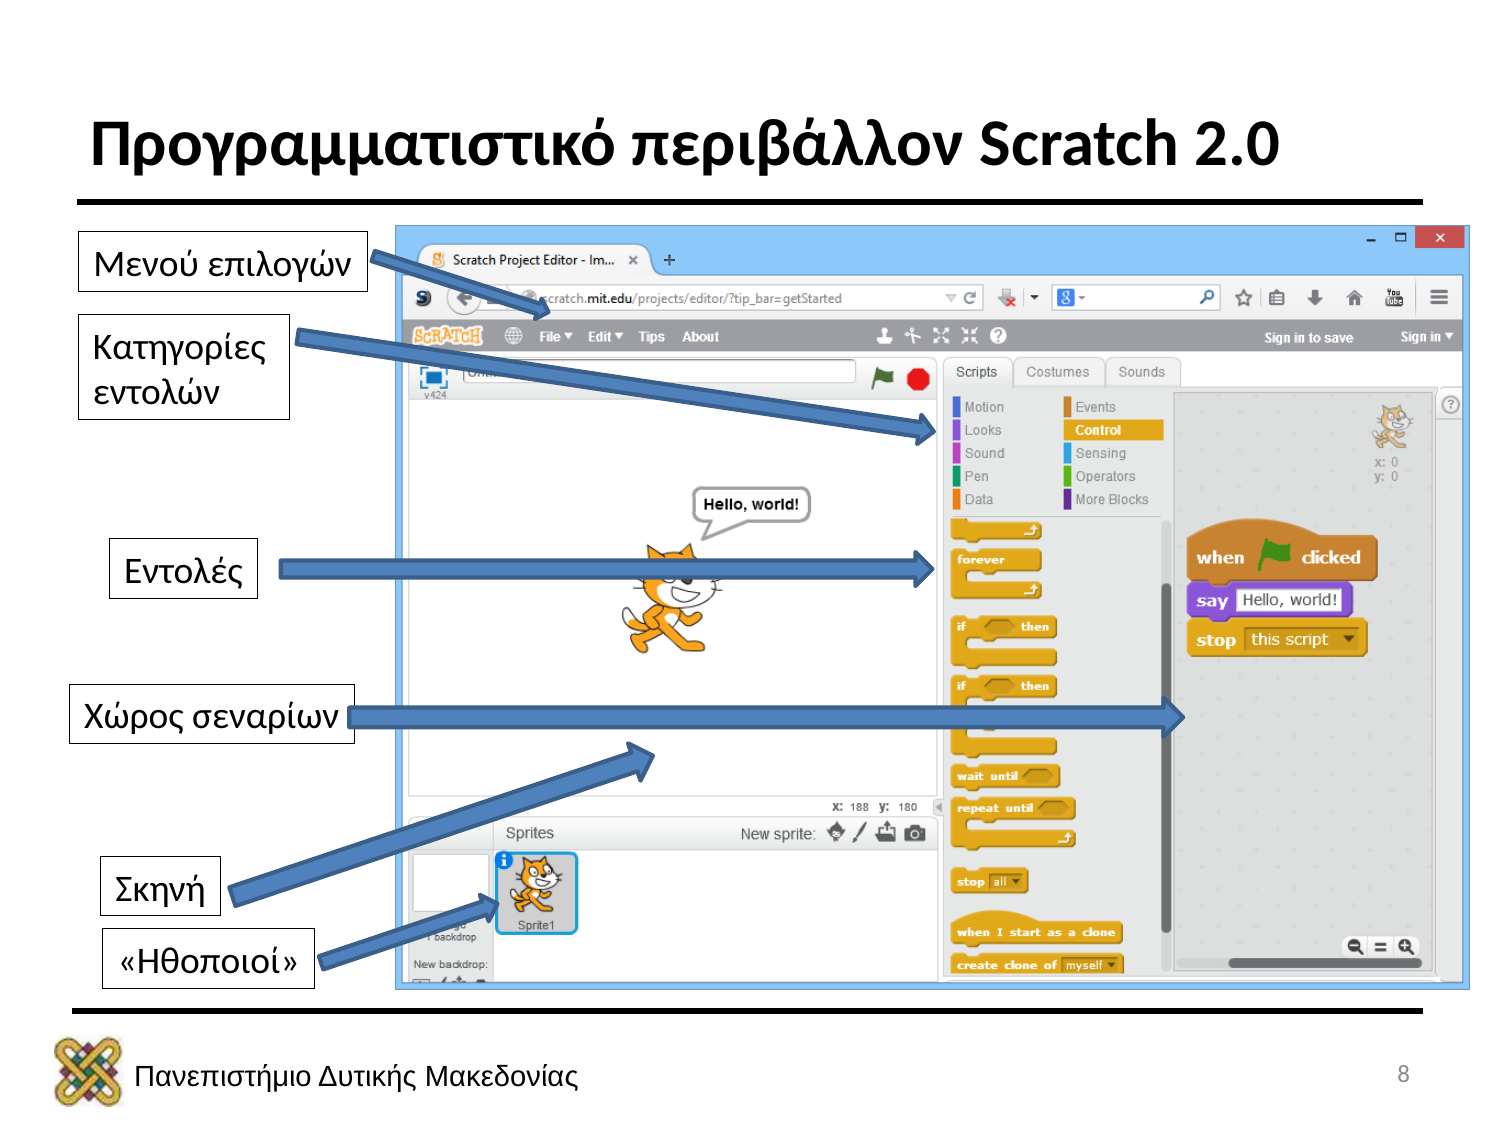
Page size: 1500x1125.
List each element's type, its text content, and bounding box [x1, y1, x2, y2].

text_box [369, 248, 390, 270]
text_box [227, 831, 390, 909]
text_box [347, 705, 390, 730]
picture [54, 1034, 124, 1107]
text_box [316, 930, 390, 972]
text_box [278, 558, 390, 580]
text_box Μενού επιλογών [78, 231, 368, 292]
title Προγραμματιστικό περιβάλλον Scratch 2.0 [75, 45, 1425, 233]
text_box Σκηνή [100, 856, 221, 916]
picture [395, 225, 1470, 990]
text_box «Ηθοποιοί» [102, 928, 315, 989]
text_box Χώρος σεναρίων [69, 684, 355, 744]
text_box Εντολές [109, 538, 258, 599]
slide_number 8 [1074, 1042, 1425, 1103]
text_box [294, 327, 390, 361]
text_box Κατηγορίες εντολών [78, 314, 290, 420]
